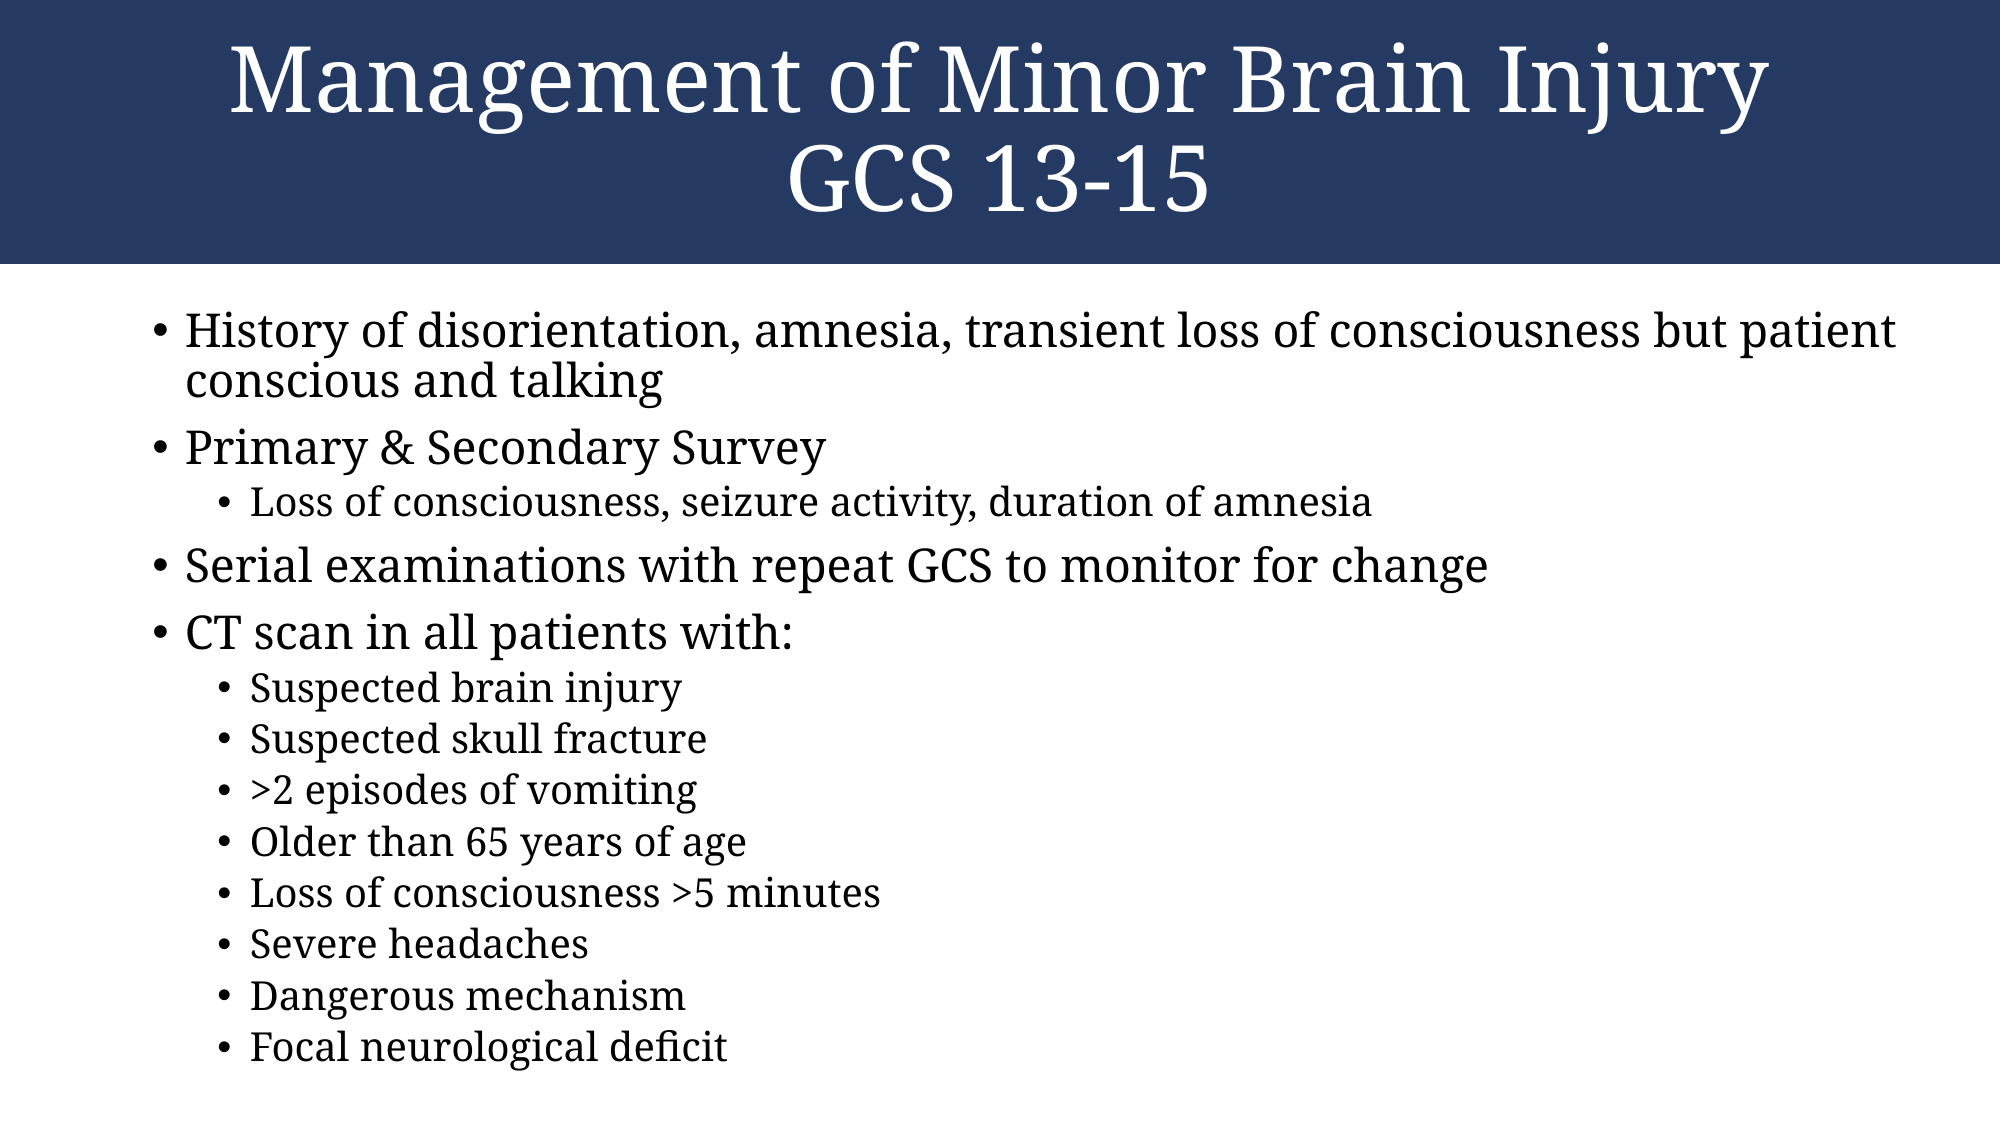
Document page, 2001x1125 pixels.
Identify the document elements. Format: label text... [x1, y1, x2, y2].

title Management of Minor Brain Injury GCS 13-15 [0, 0, 2000, 264]
list History of disorientation, amnesia, transient loss of consciousness but patient conscious and talking Primary & Secondary Survey Loss of consciousness, seizure activity, duration of amnesia Serial examinations with repeat GCS to monitor for change CT scan in all patients with: Suspected brain injury Suspected skull fracture >2 episodes of vomiting Older than 65 years of age Loss of consciousness >5 minutes Severe headaches Dangerous mechanism Focal neurological deficit [137, 299, 1964, 1088]
